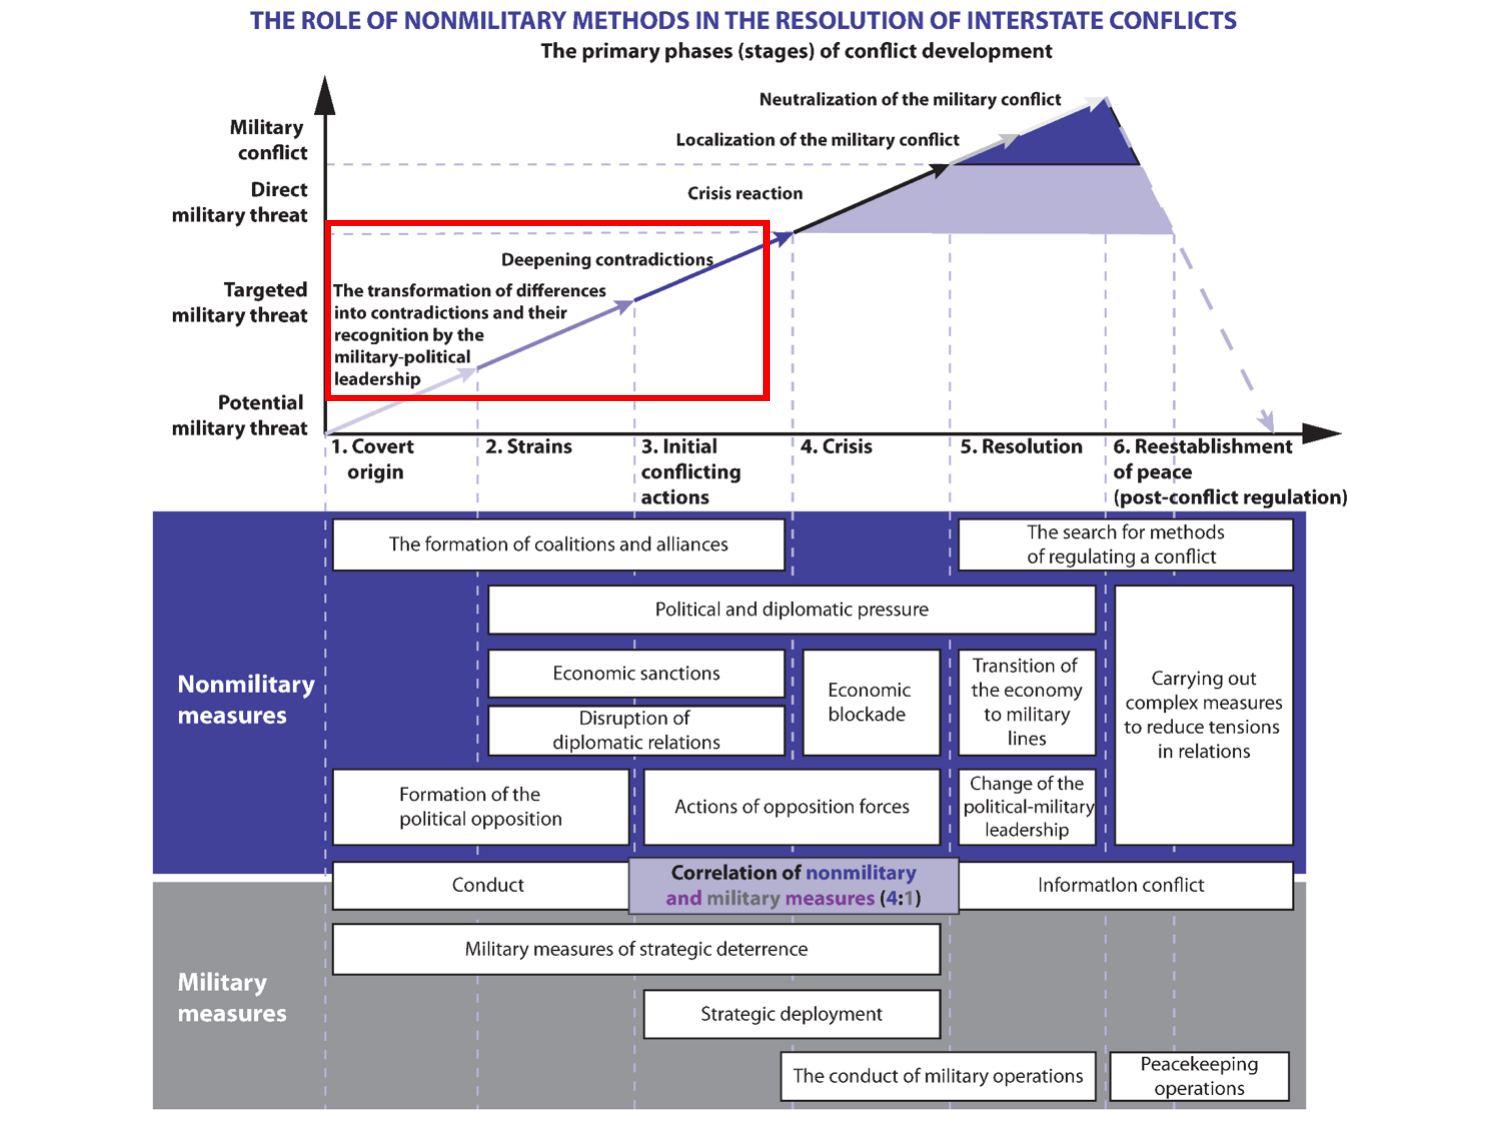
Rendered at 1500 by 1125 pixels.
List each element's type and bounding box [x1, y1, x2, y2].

picture [149, 0, 1351, 1125]
